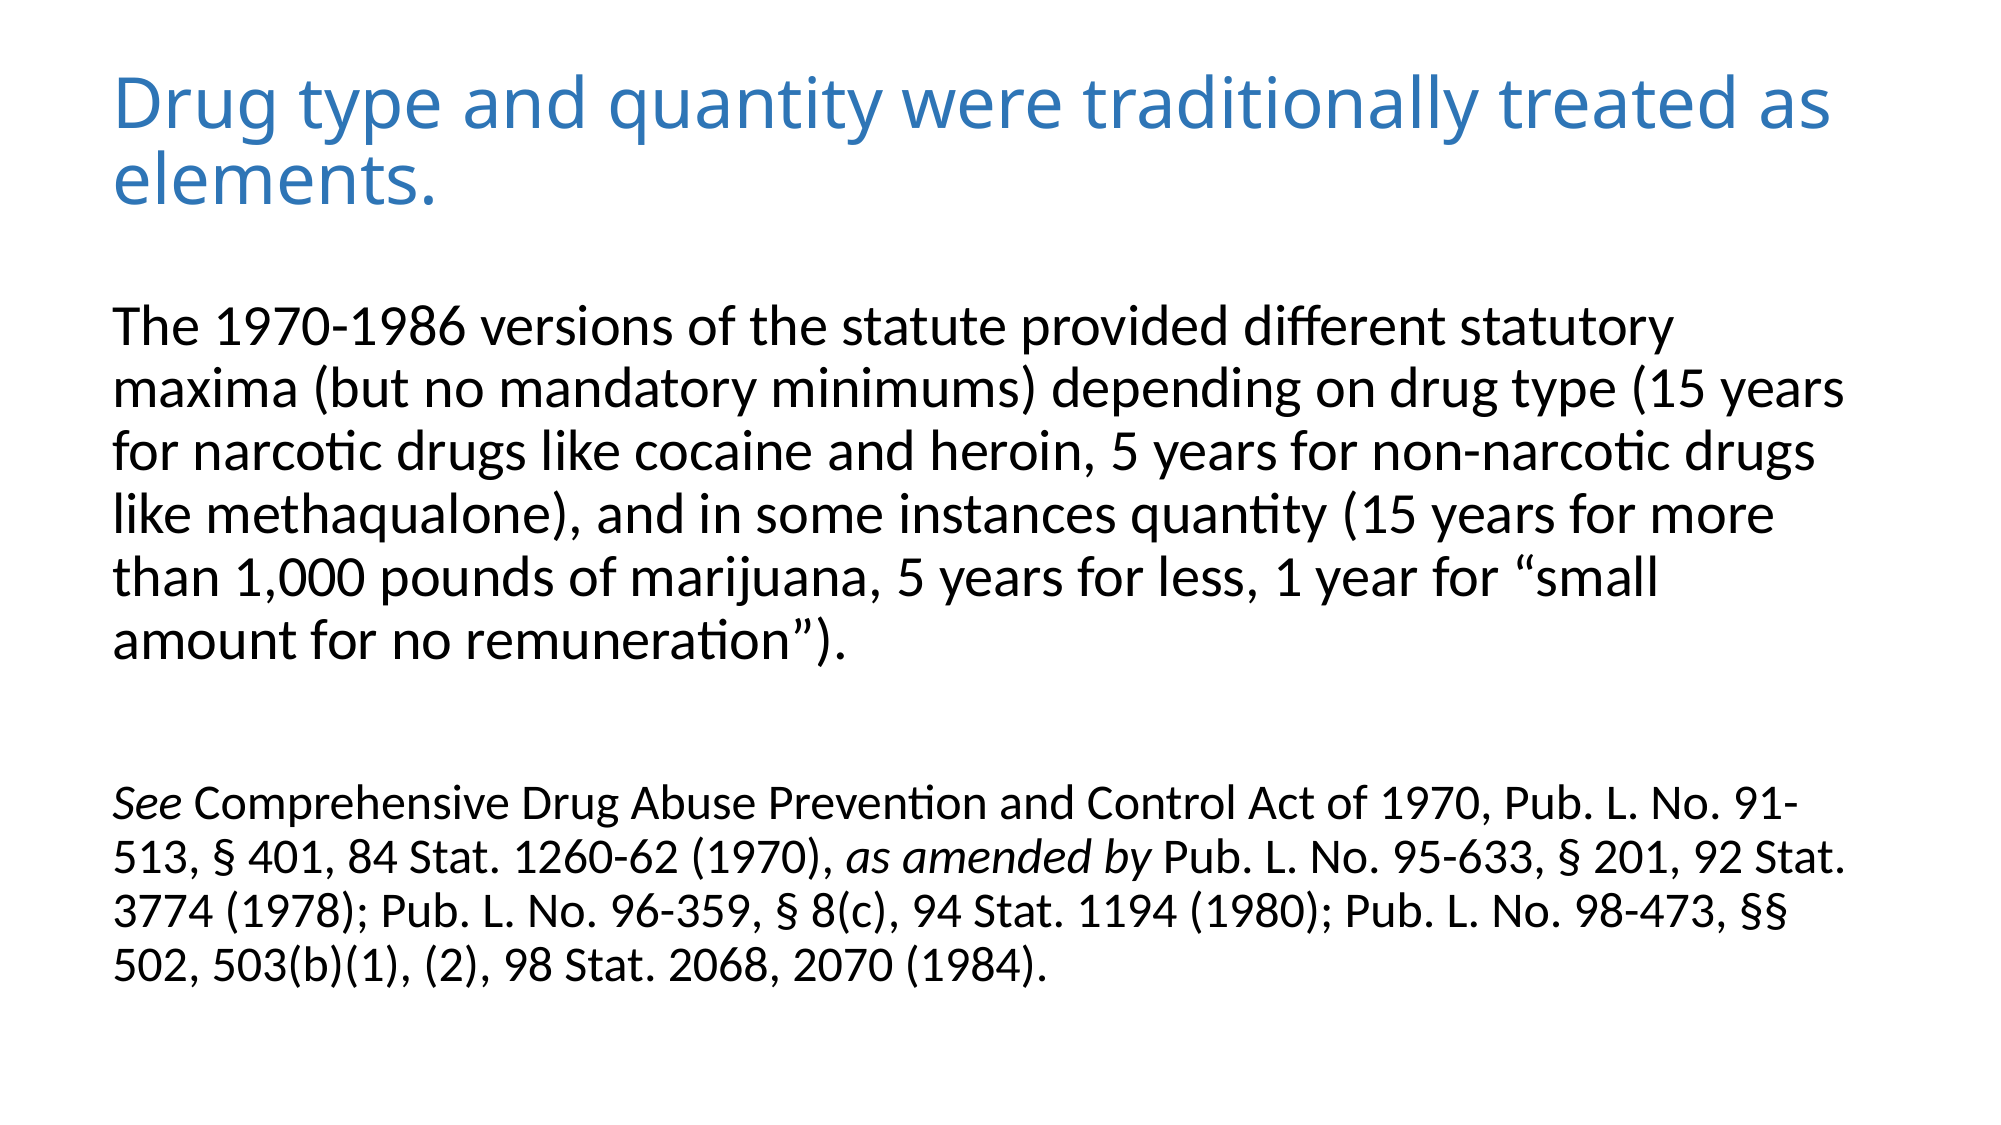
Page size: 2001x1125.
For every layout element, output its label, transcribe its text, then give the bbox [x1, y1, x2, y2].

title Drug type and quantity were traditionally treated as elements. [97, 59, 1893, 229]
list The 1970-1986 versions of the statute provided different statutory maxima (but no mandatory minimums) depending on drug type (15 years for narcotic drugs like cocaine and heroin, 5 years for non-narcotic drugs like methaqualone), and in some instances quantity (15 years for more than 1,000 pounds of marijuana, 5 years for less, 1 year for “small amount for no remuneration”). See Comprehensive Drug Abuse Prevention and Control Act of 1970, Pub. L. No. 91-513, § 401, 84 Stat. 1260-62 (1970), as amended by Pub. L. No. 95-633, § 201, 92 Stat. 3774 (1978); Pub. L. No. 96-359, § 8(c), 94 Stat. 1194 (1980); Pub. L. No. 98-473, §§ 502, 503(b)(1), (2), 98 Stat. 2068, 2070 (1984). [97, 287, 1863, 1050]
